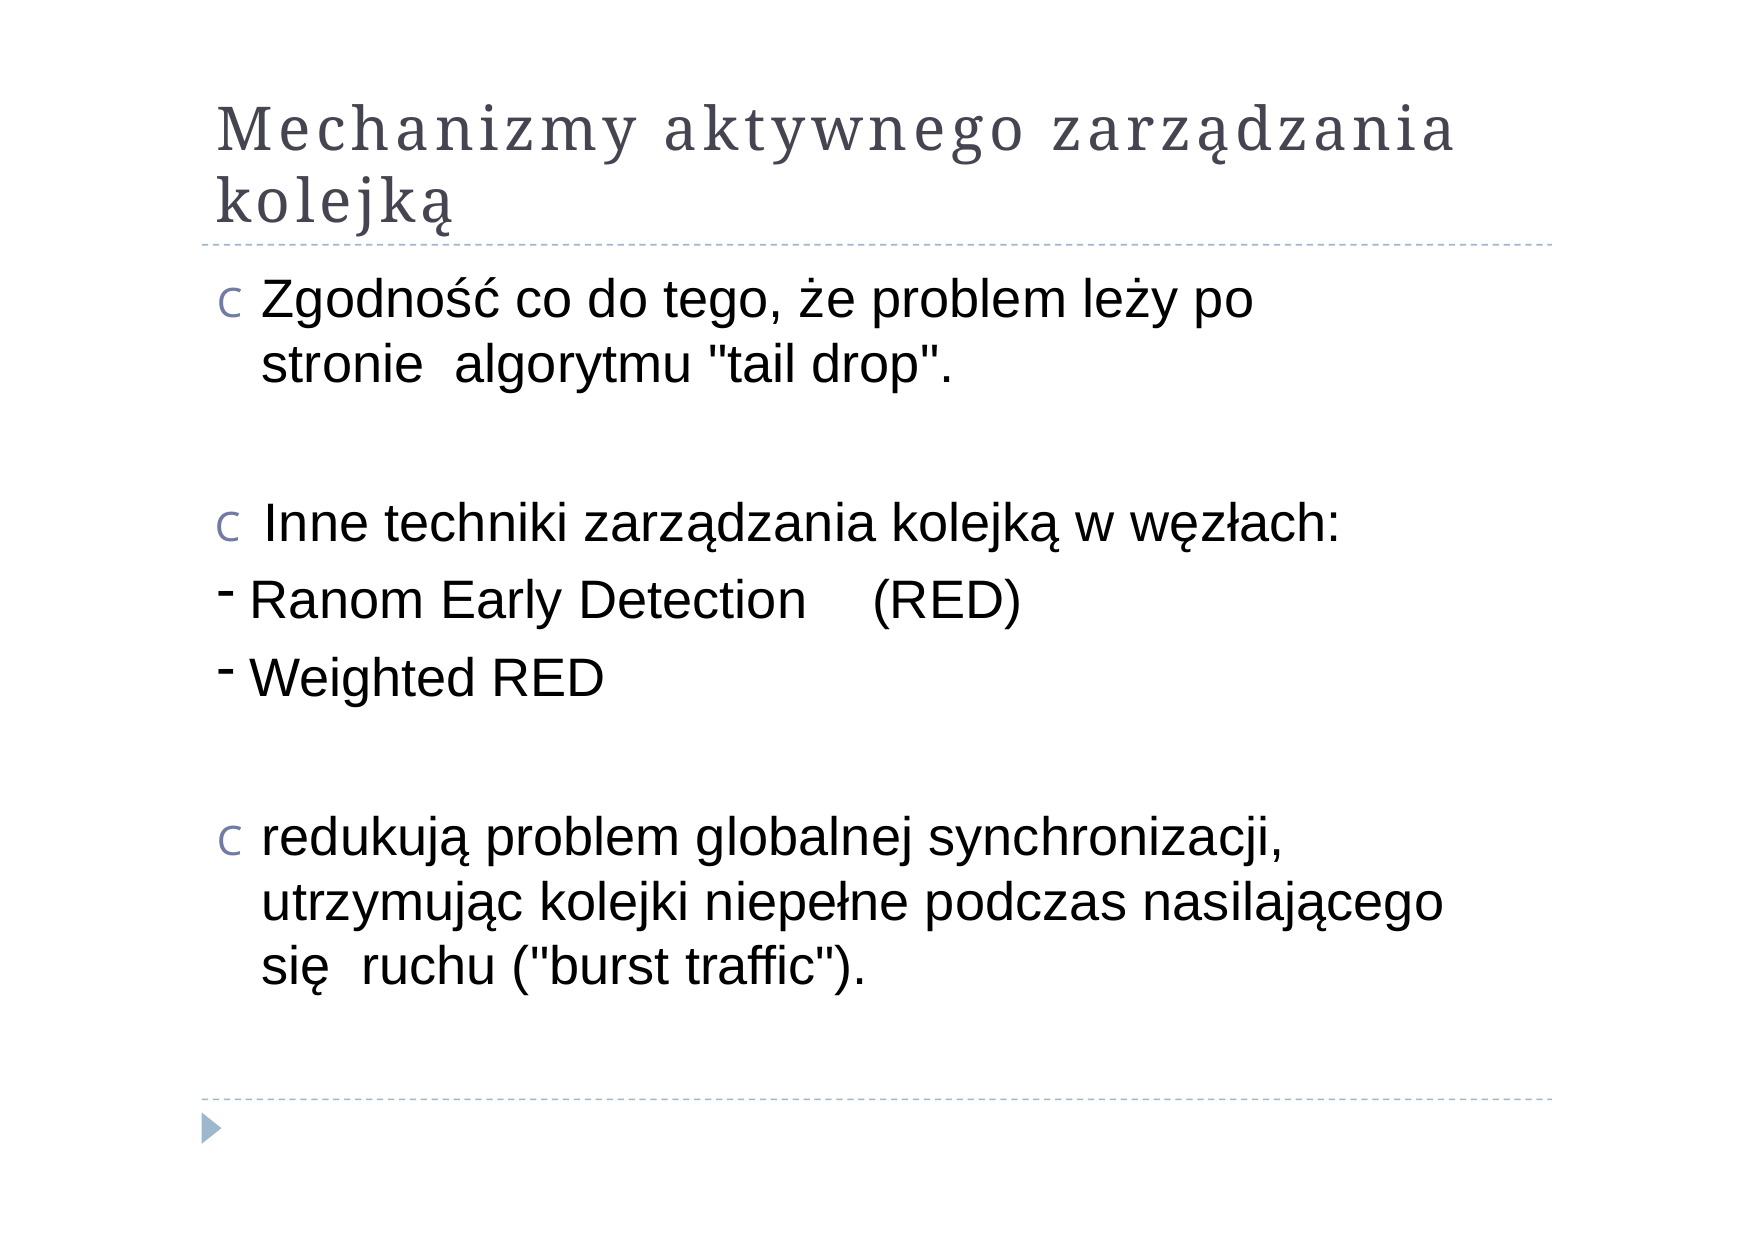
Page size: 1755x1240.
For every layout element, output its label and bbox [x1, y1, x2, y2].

title [214, 87, 1540, 297]
text_box [126, 261, 1627, 1183]
